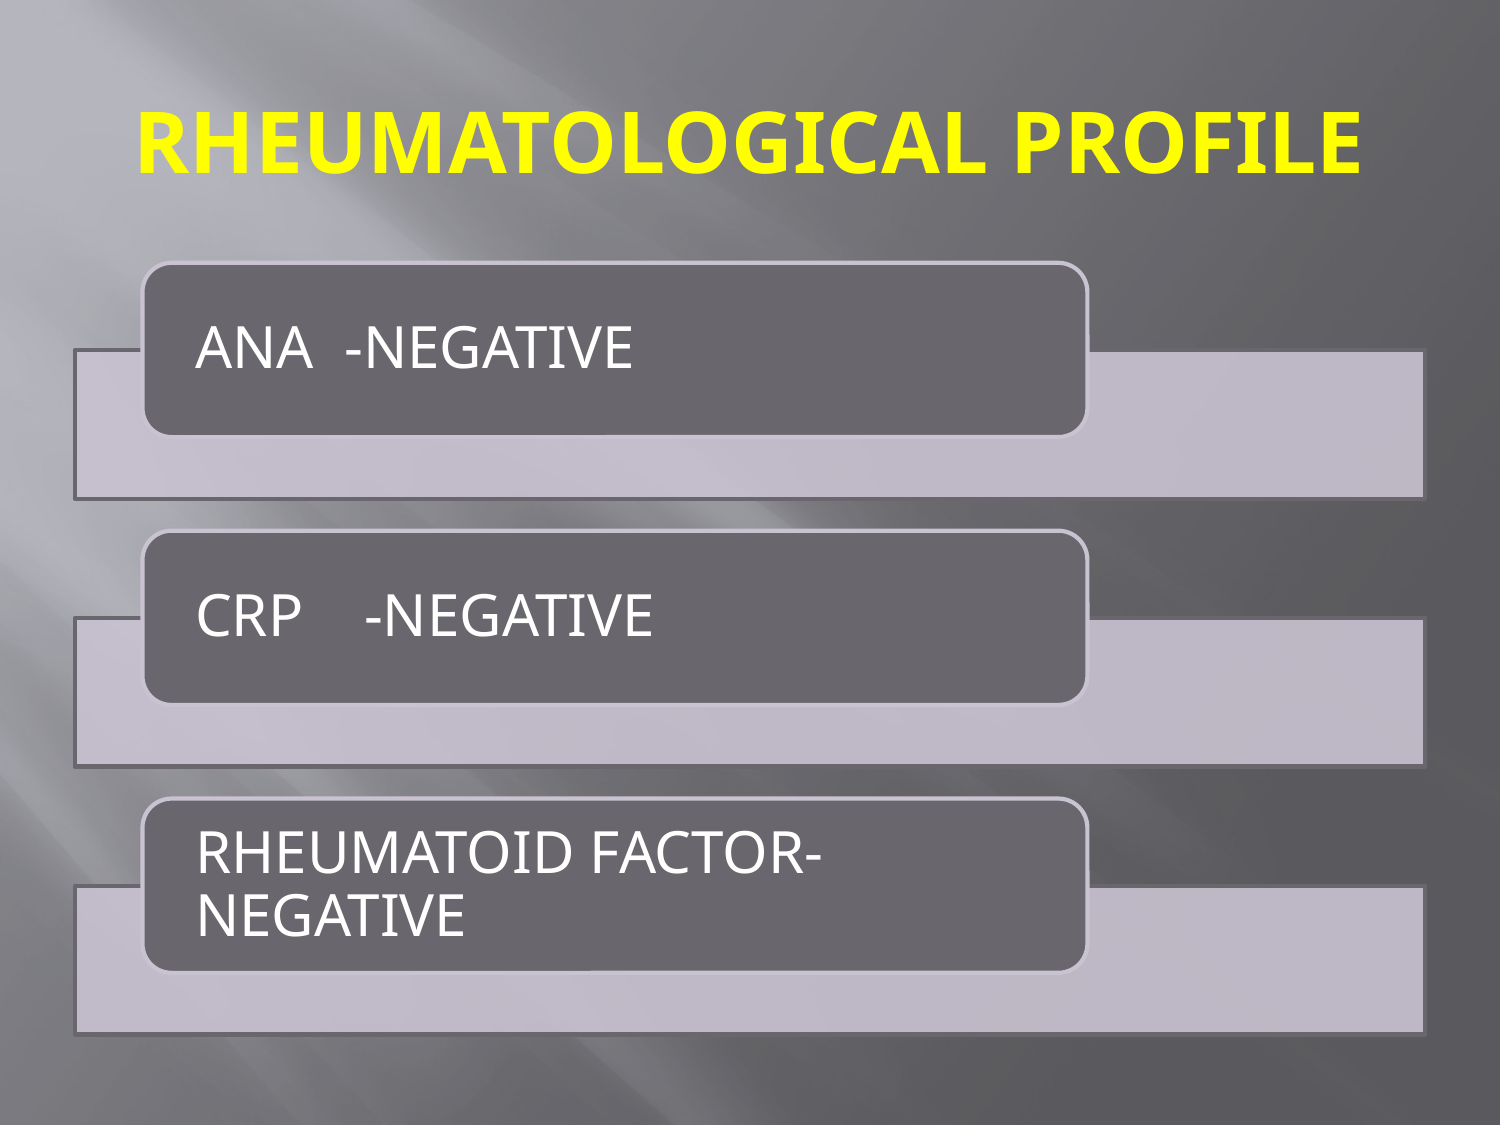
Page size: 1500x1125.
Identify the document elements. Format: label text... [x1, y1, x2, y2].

title RHEUMATOLOGICAL PROFILE [75, 45, 1425, 233]
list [74, 262, 1426, 1036]
